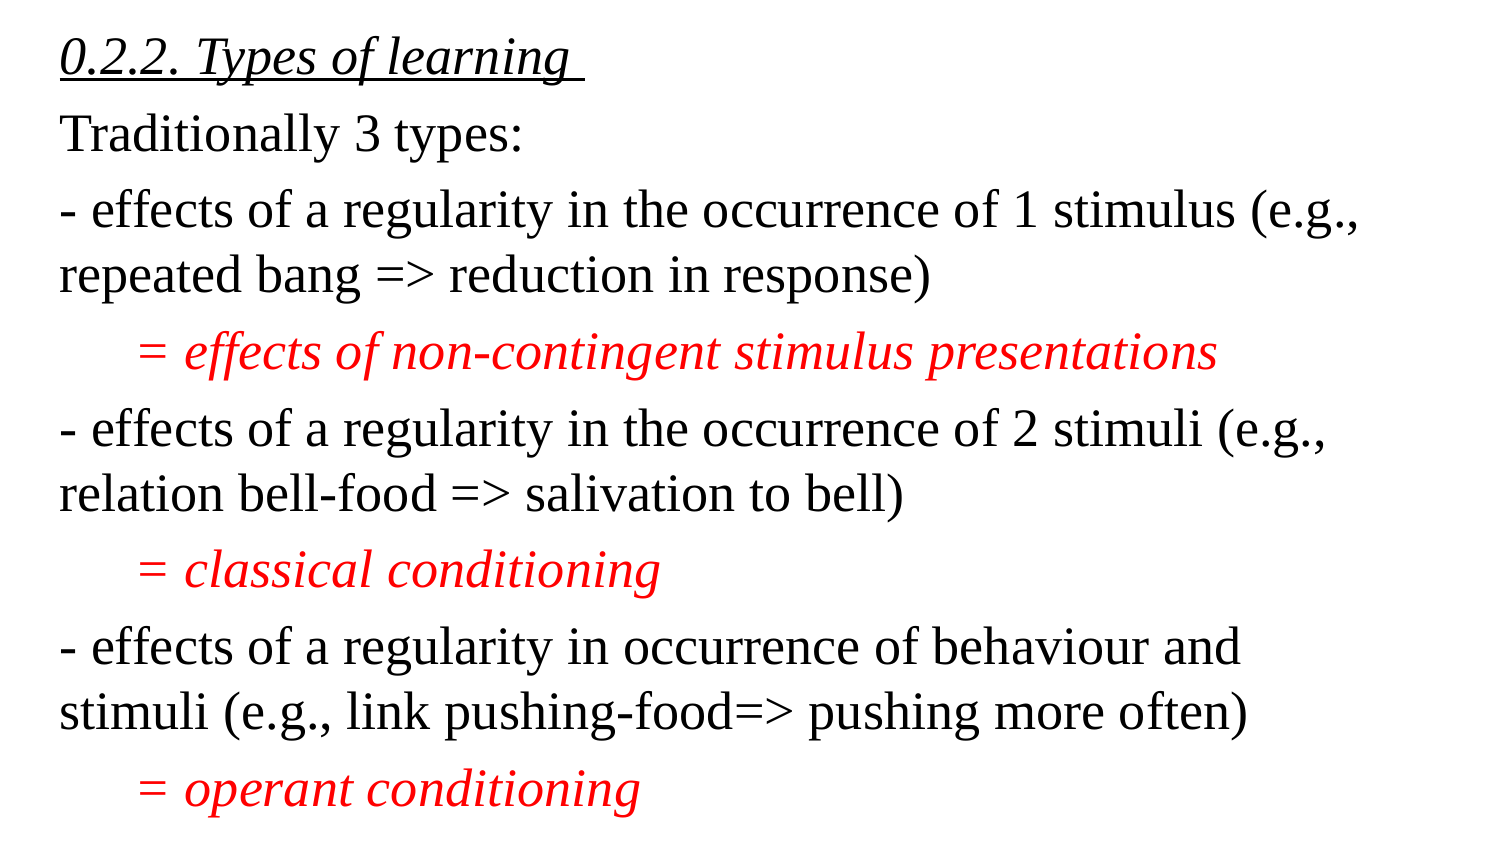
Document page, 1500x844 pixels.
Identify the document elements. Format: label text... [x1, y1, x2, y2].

list 0.2.2. Types of learning Traditionally 3 types: - effects of a regularity in the occurrence of 1 stimulus (e.g., repeated bang => reduction in response) = effects of non-contingent stimulus presentations - effects of a regularity in the occurrence of 2 stimuli (e.g., relation bell-food => salivation to bell) = classical conditioning - effects of a regularity in occurrence of behaviour and stimuli (e.g., link pushing-food=> pushing more often) = operant conditioning [44, 12, 1391, 705]
